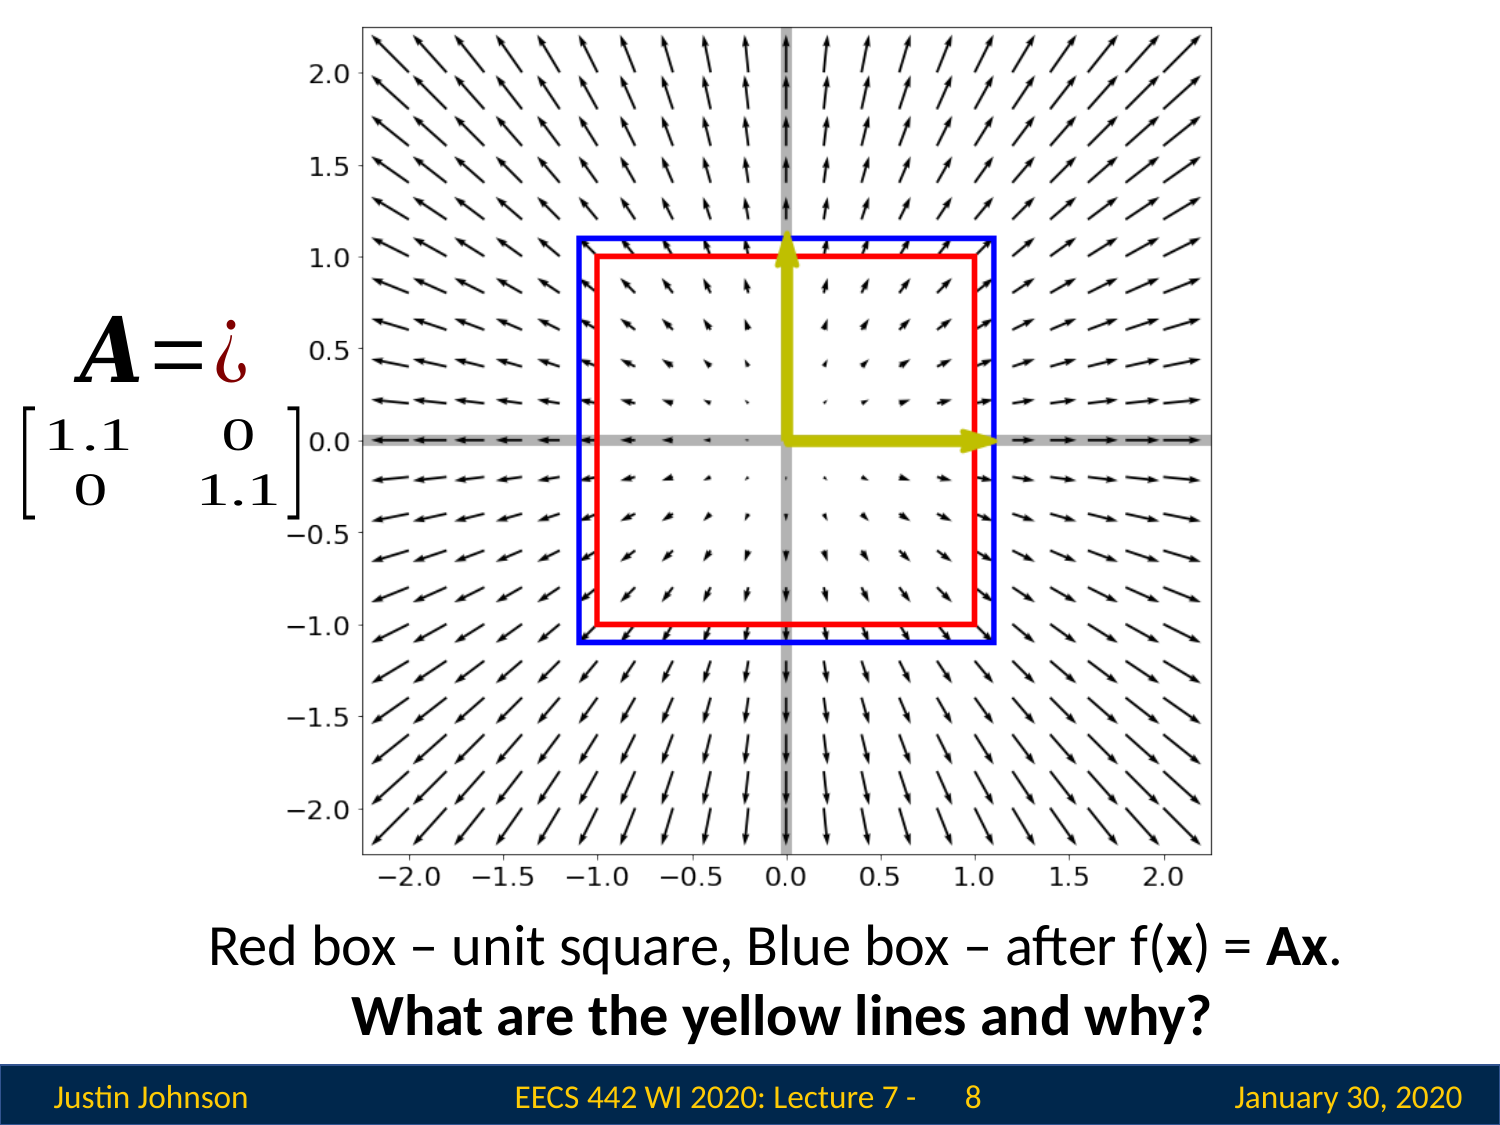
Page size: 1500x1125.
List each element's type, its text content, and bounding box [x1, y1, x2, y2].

text_box Red box – unit square, Blue box – after f(x) = Ax. What are the yellow lines and why? [47, 899, 1500, 1056]
picture [275, 13, 1225, 900]
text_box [18, 303, 305, 522]
slide_number 8 [900, 1065, 1032, 1125]
